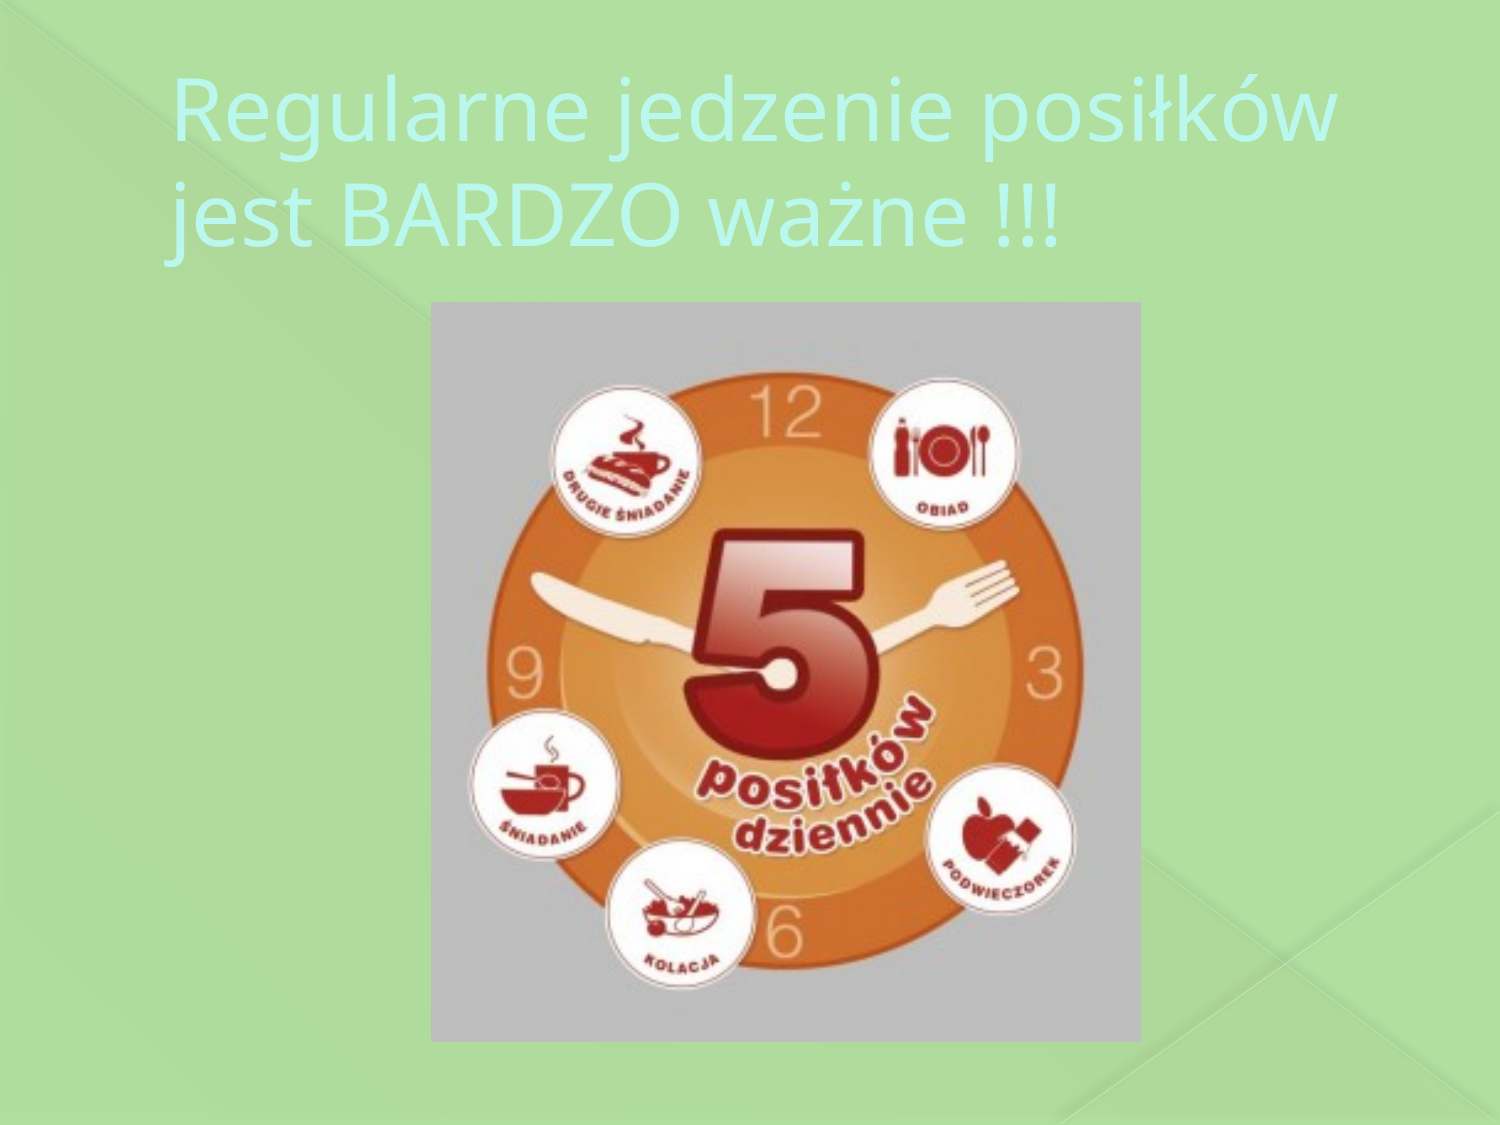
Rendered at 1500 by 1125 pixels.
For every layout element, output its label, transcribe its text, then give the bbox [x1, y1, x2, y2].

title Regularne jedzenie posiłków jest BARDZO ważne !!! [75, 43, 1425, 274]
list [430, 302, 1141, 1042]
